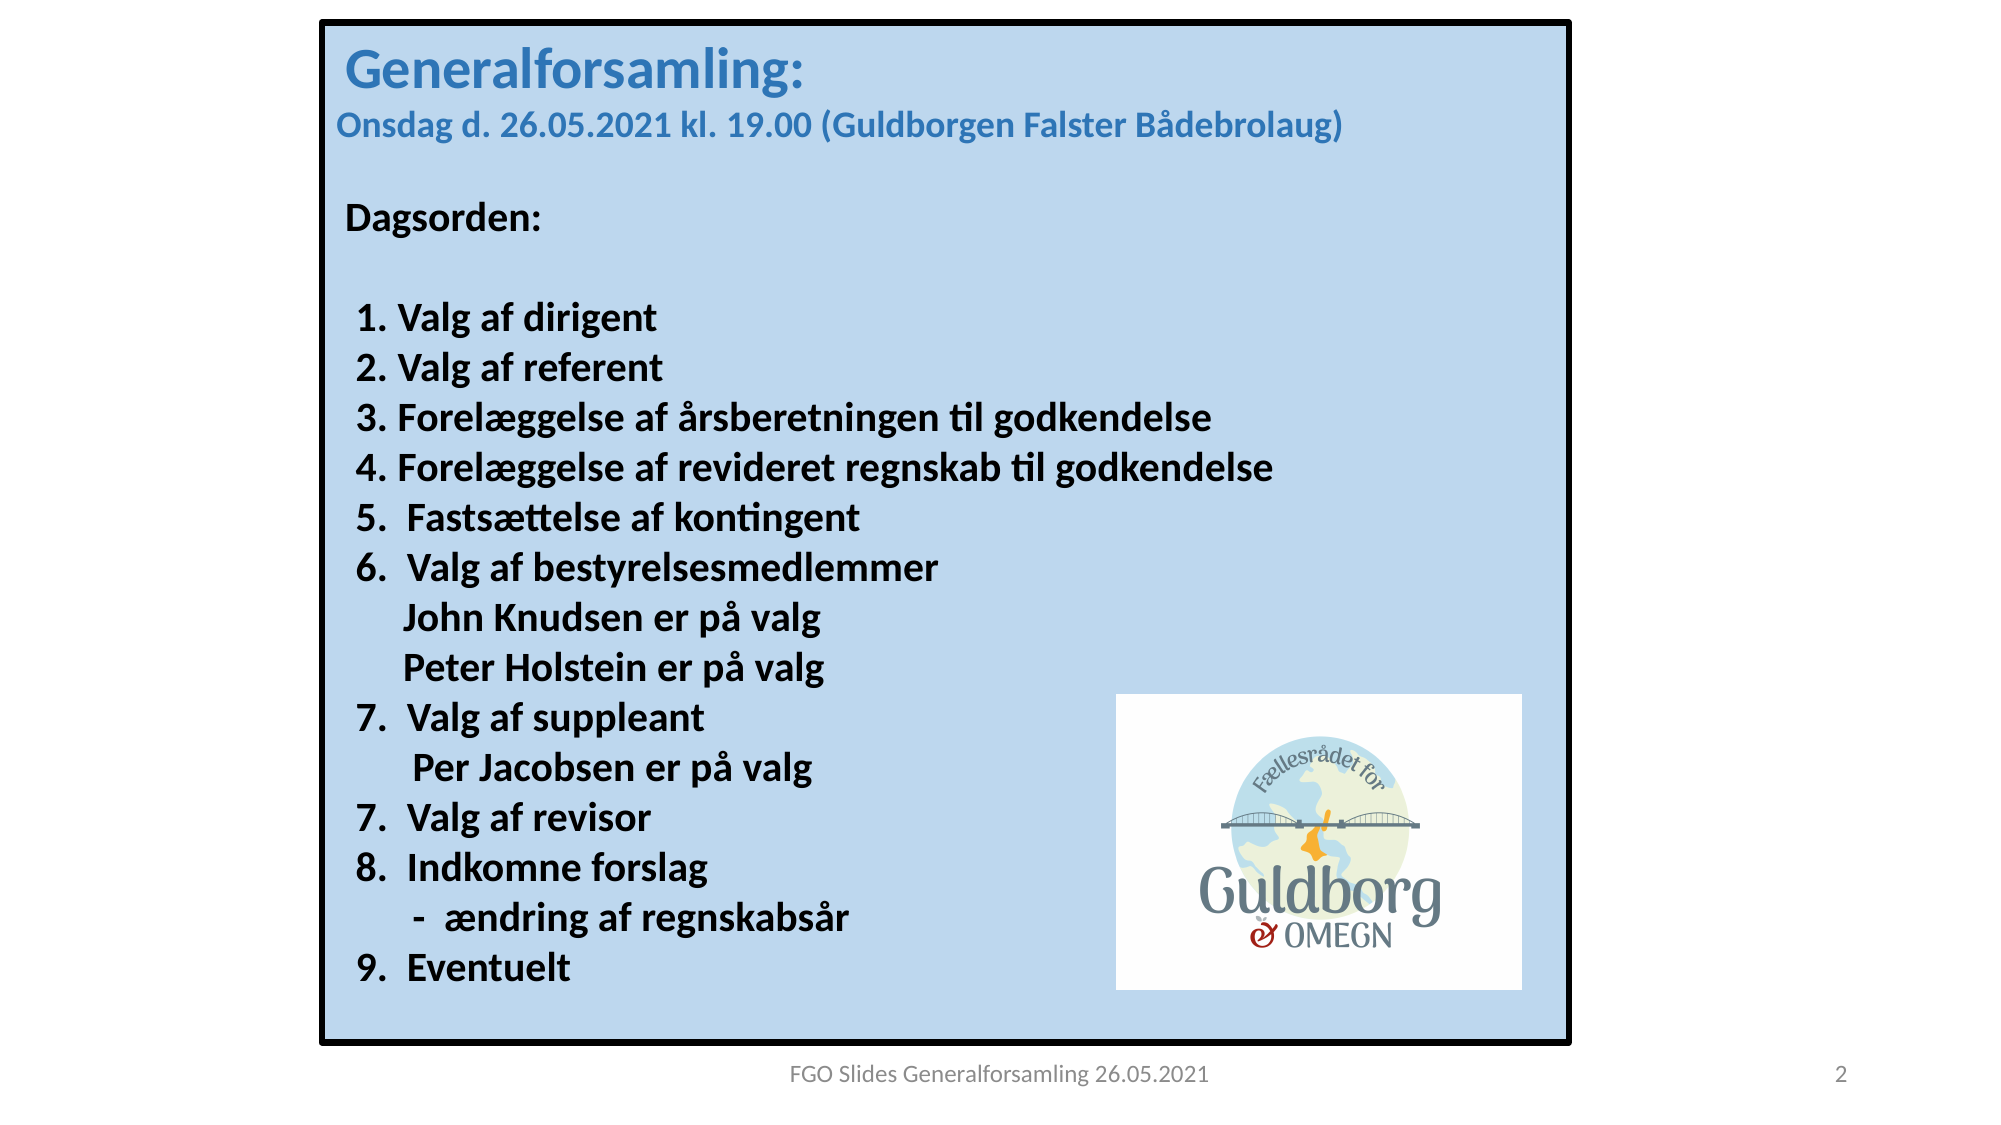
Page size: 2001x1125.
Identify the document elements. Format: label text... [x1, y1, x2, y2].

text_box Generalforsamling: Onsdag d. 26.05.2021 kl. 19.00 (Guldborgen Falster Bådebrolaug) Dagsorden: 1. Valg af dirigent 2. Valg af referent 3. Forelæggelse af årsberetningen til godkendelse 4. Forelæggelse af revideret regnskab til godkendelse 5. Fastsættelse af kontingent 6. Valg af bestyrelsesmedlemmer John Knudsen er på valg Peter Holstein er på valg 7. Valg af suppleant Per Jacobsen er på valg 7. Valg af revisor 8. Indkomne forslag - ændring af regnskabsår 9. Eventuelt [321, 22, 1569, 1043]
footer FGO Slides Generalforsamling 26.05.2021 [662, 1043, 1338, 1103]
picture [1116, 694, 1522, 990]
slide_number 2 [1412, 1042, 1863, 1103]
